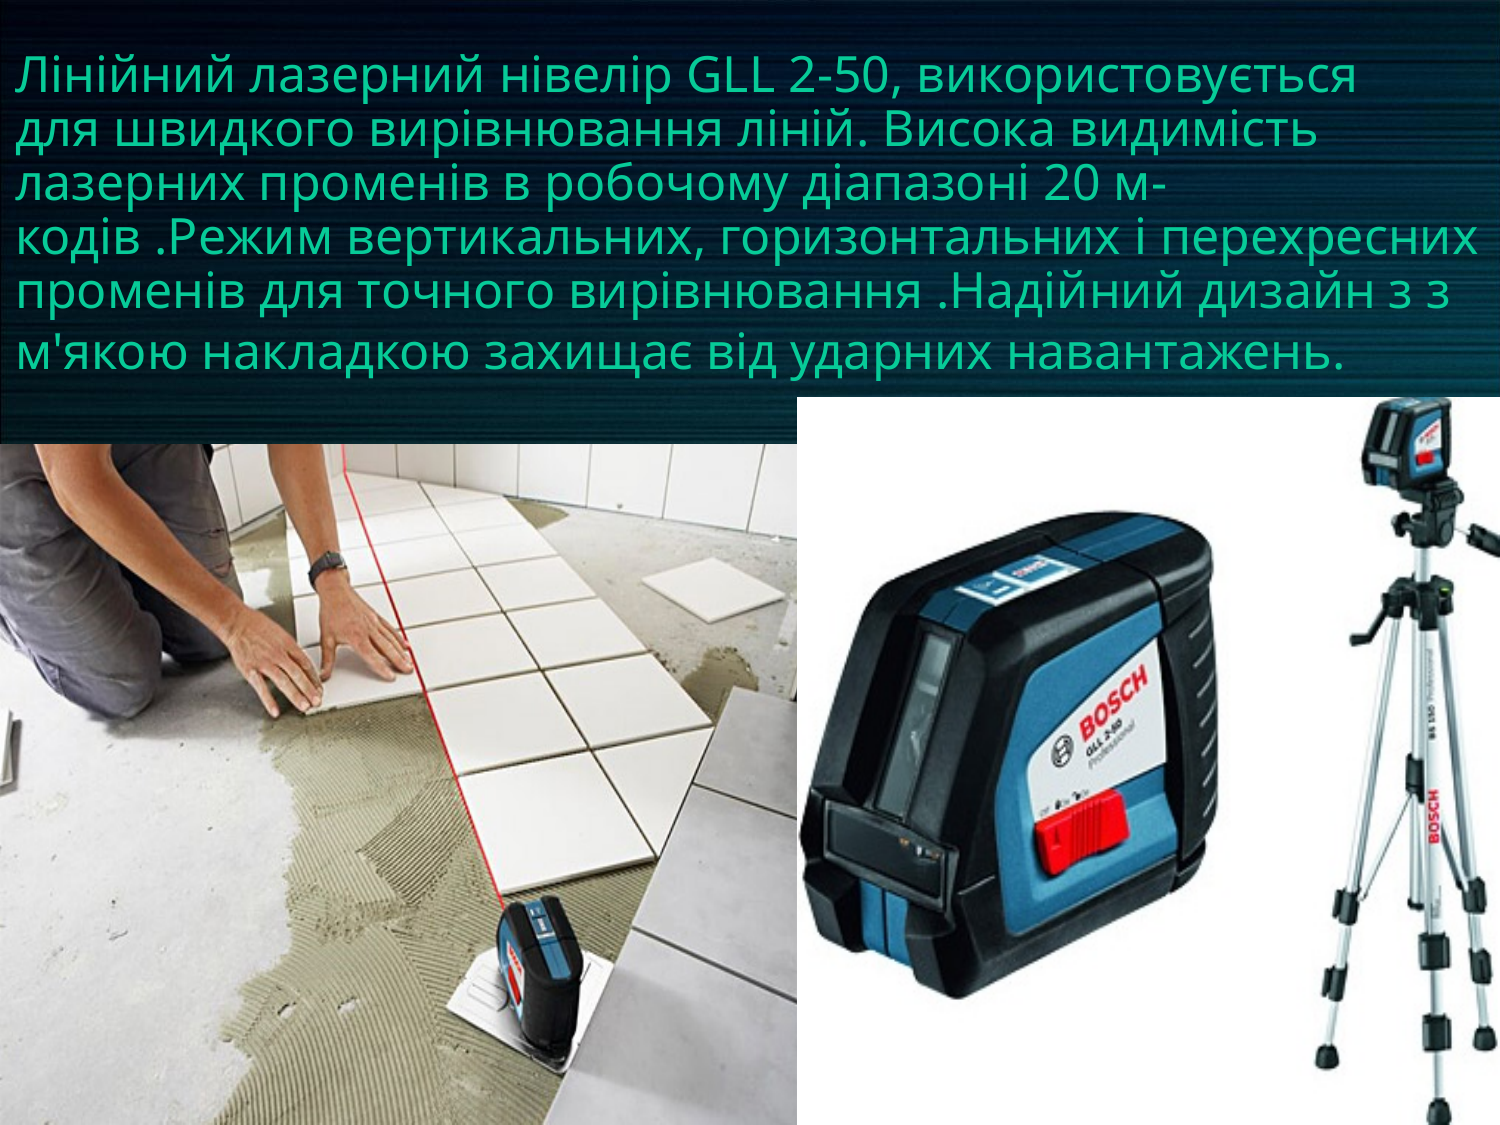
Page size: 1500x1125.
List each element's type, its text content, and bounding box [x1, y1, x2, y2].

picture [0, 390, 1500, 1125]
title Лінійний лазерний нівелір GLL 2-50, використовується для швидкого вирівнювання ліній. Висока видимість лазерних променів в робочому діапазоні 20 м-кодів .Режим вертикальних, горизонтальних і перехресних променів для точного вирівнювання .Надійний дизайн з з м'якою накладкою захищає від ударних навантажень. [0, 0, 1500, 390]
